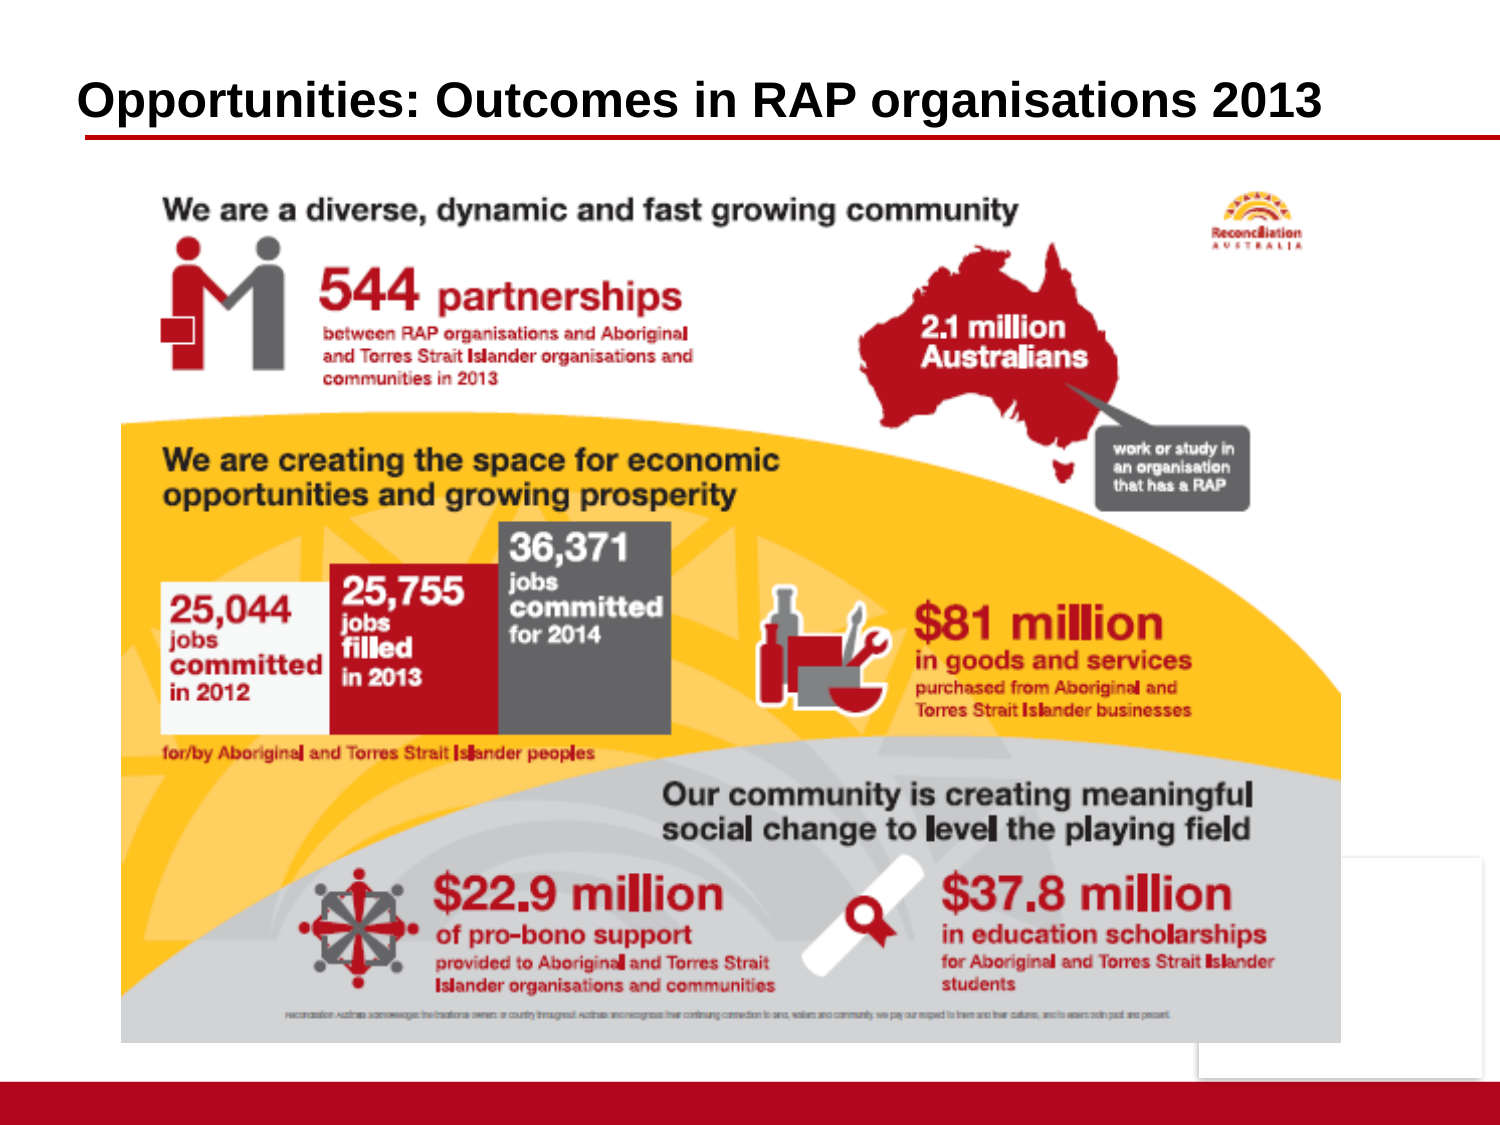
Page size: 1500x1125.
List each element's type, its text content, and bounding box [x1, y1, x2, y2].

text_box [1198, 857, 1483, 1079]
picture [0, 0, 1500, 1125]
list Opportunities: Outcomes in RAP organisations 2013 [76, 7, 1483, 102]
